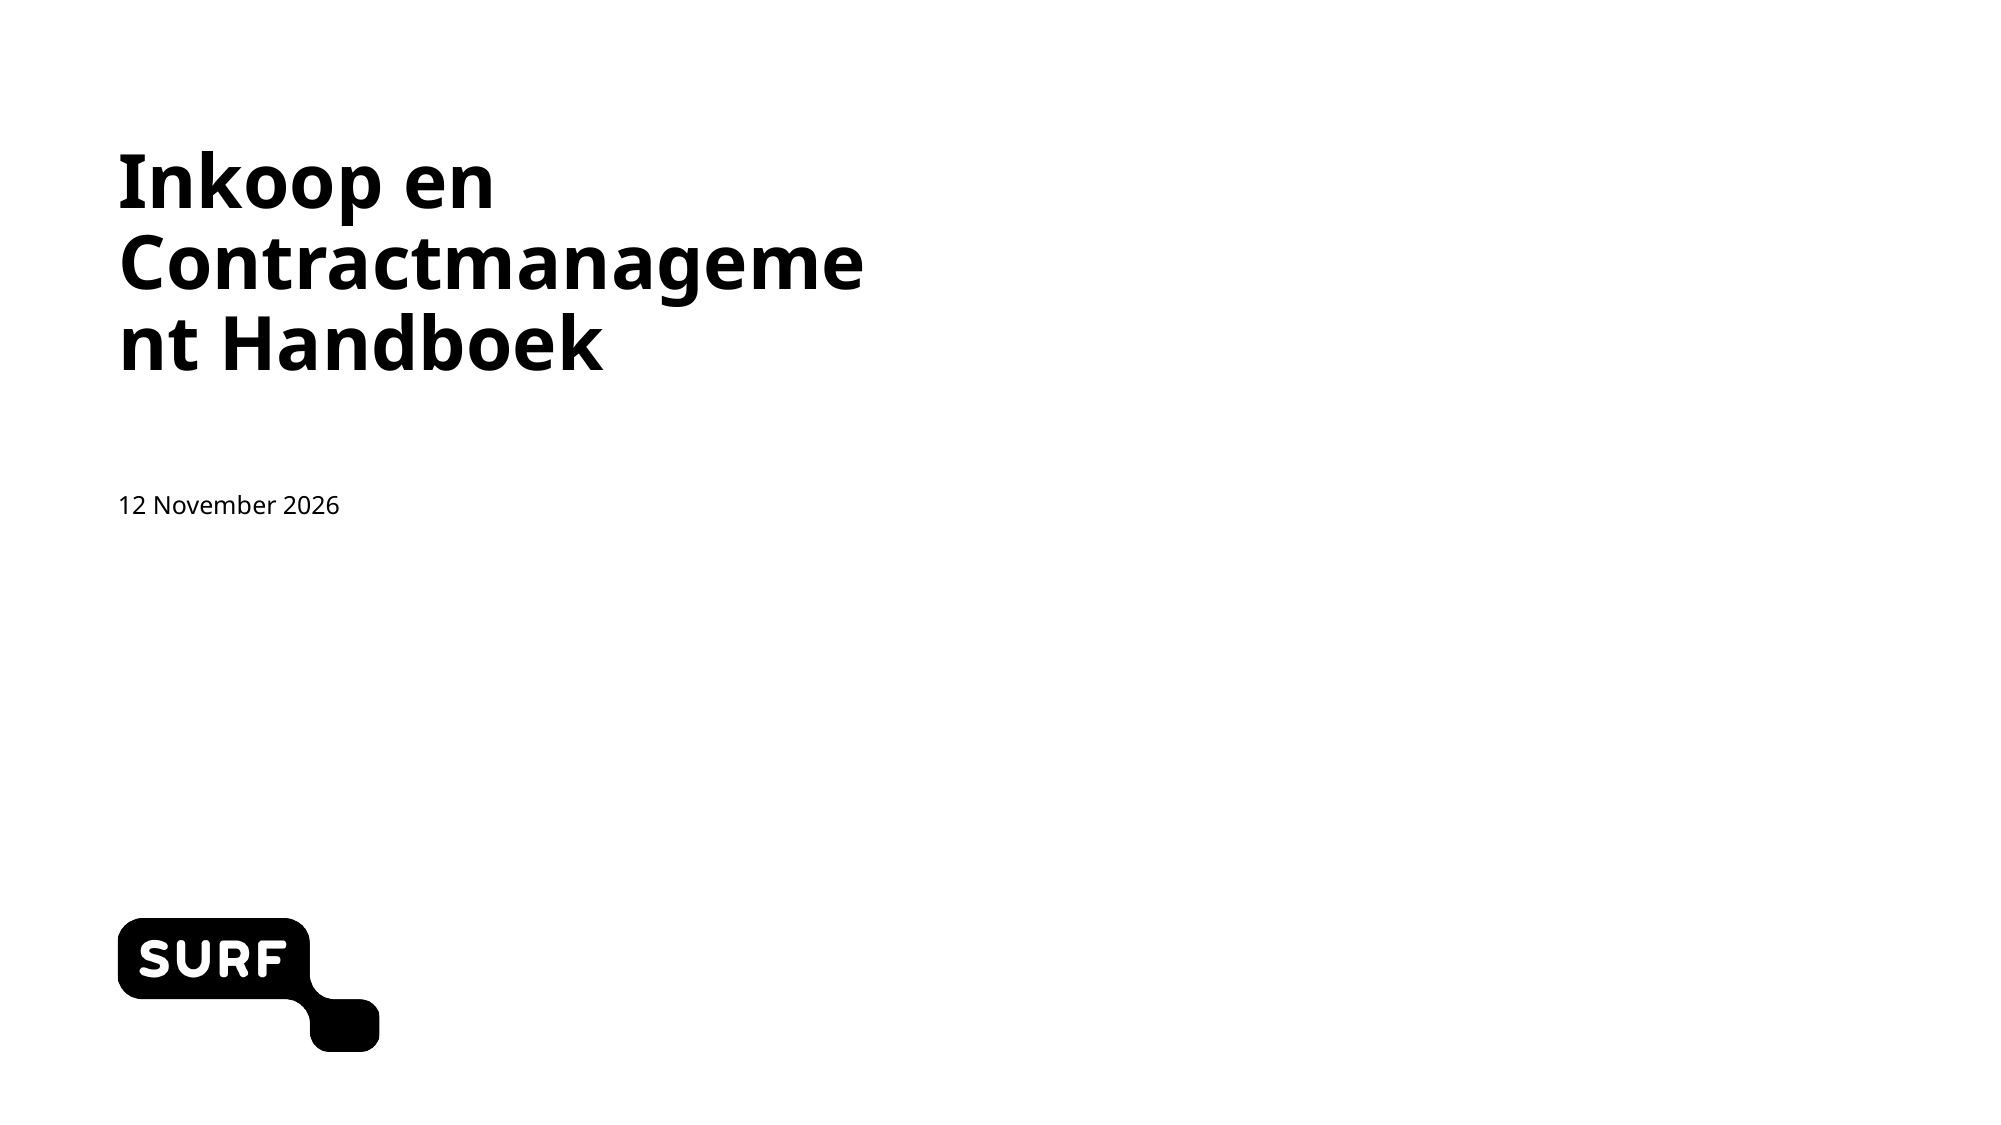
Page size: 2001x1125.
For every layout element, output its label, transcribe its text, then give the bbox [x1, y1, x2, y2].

list Inkoop en Contractmanagement Handboek [118, 128, 882, 402]
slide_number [117, 492, 514, 520]
list [117, 918, 380, 1052]
